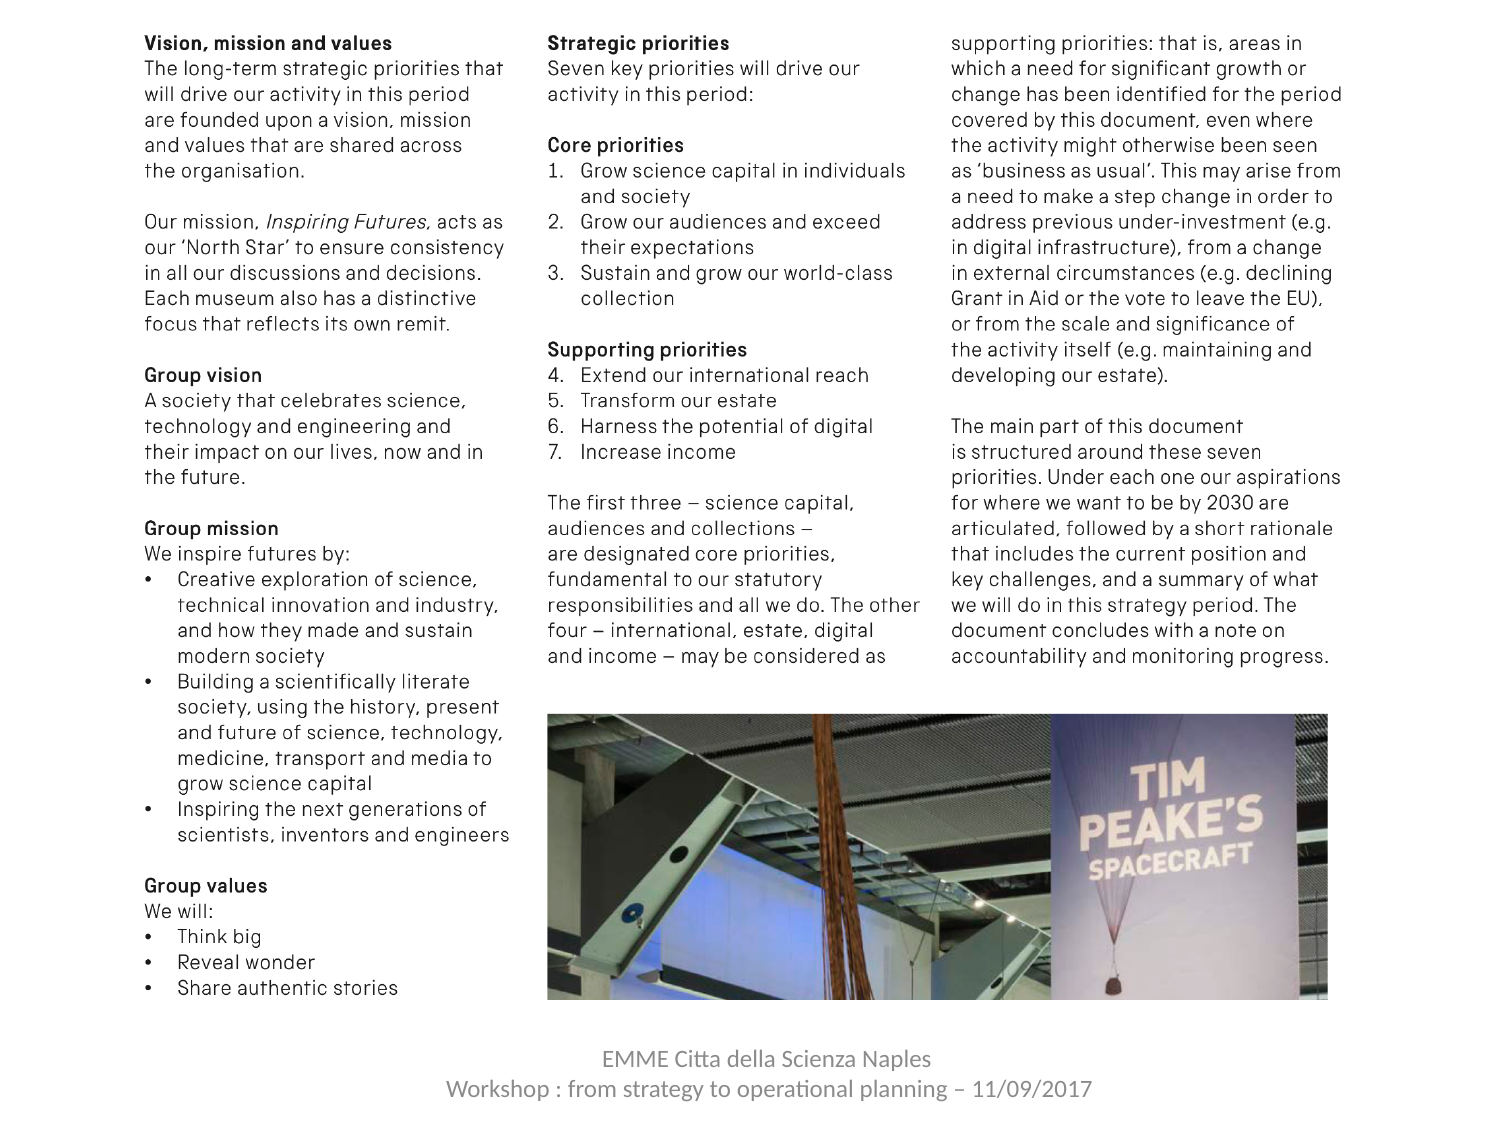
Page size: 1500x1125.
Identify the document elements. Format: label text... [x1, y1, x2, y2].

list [64, 0, 1416, 1001]
footer EMME Citta della Scienza Naples Workshop : from strategy to operational planning – 11/09/2017 [342, 1042, 1198, 1103]
